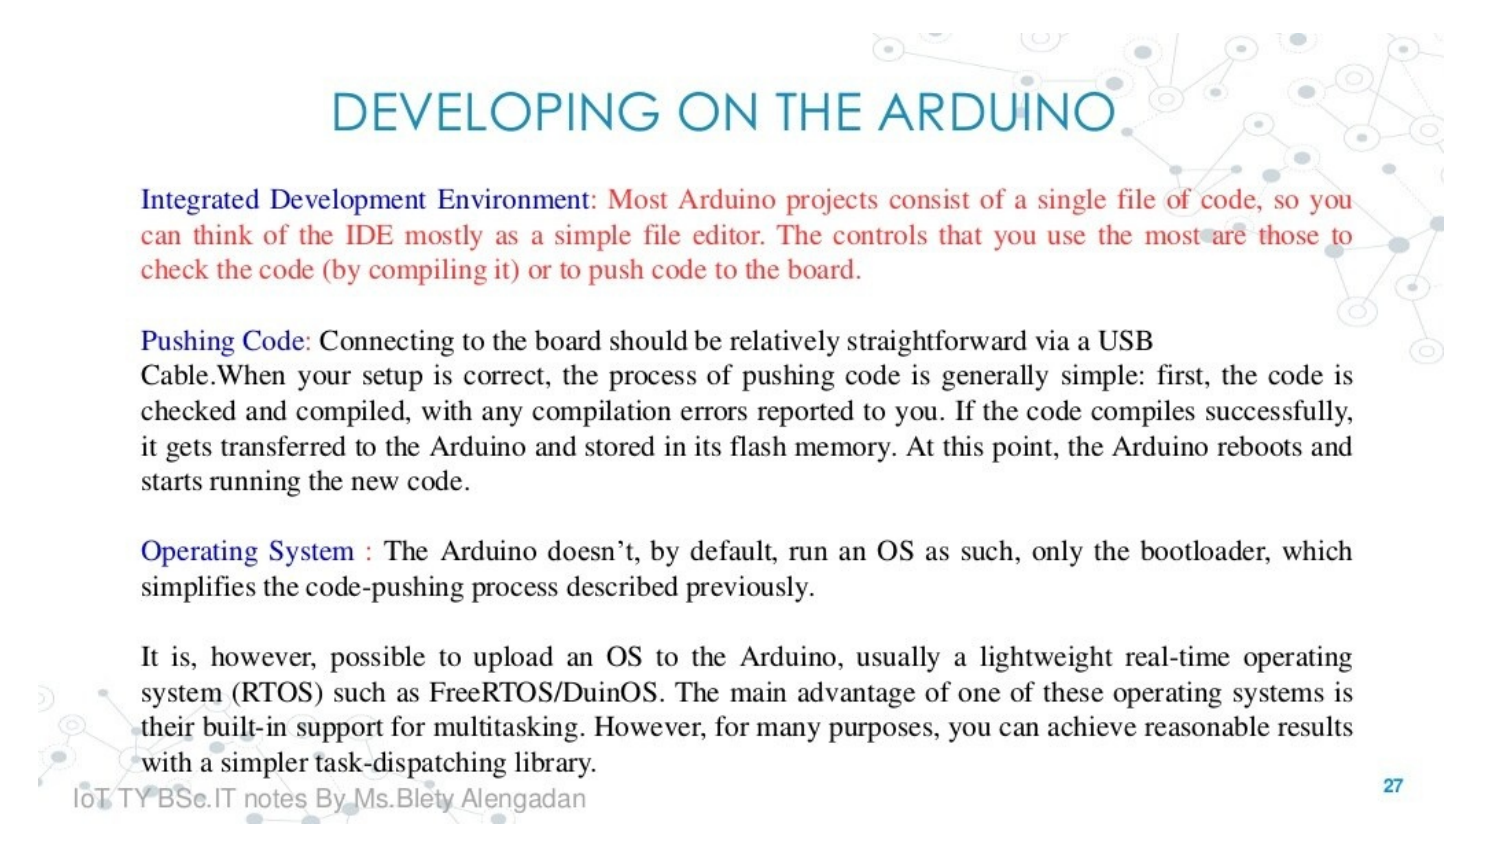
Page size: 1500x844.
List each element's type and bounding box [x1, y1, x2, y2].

picture [38, 33, 1445, 825]
